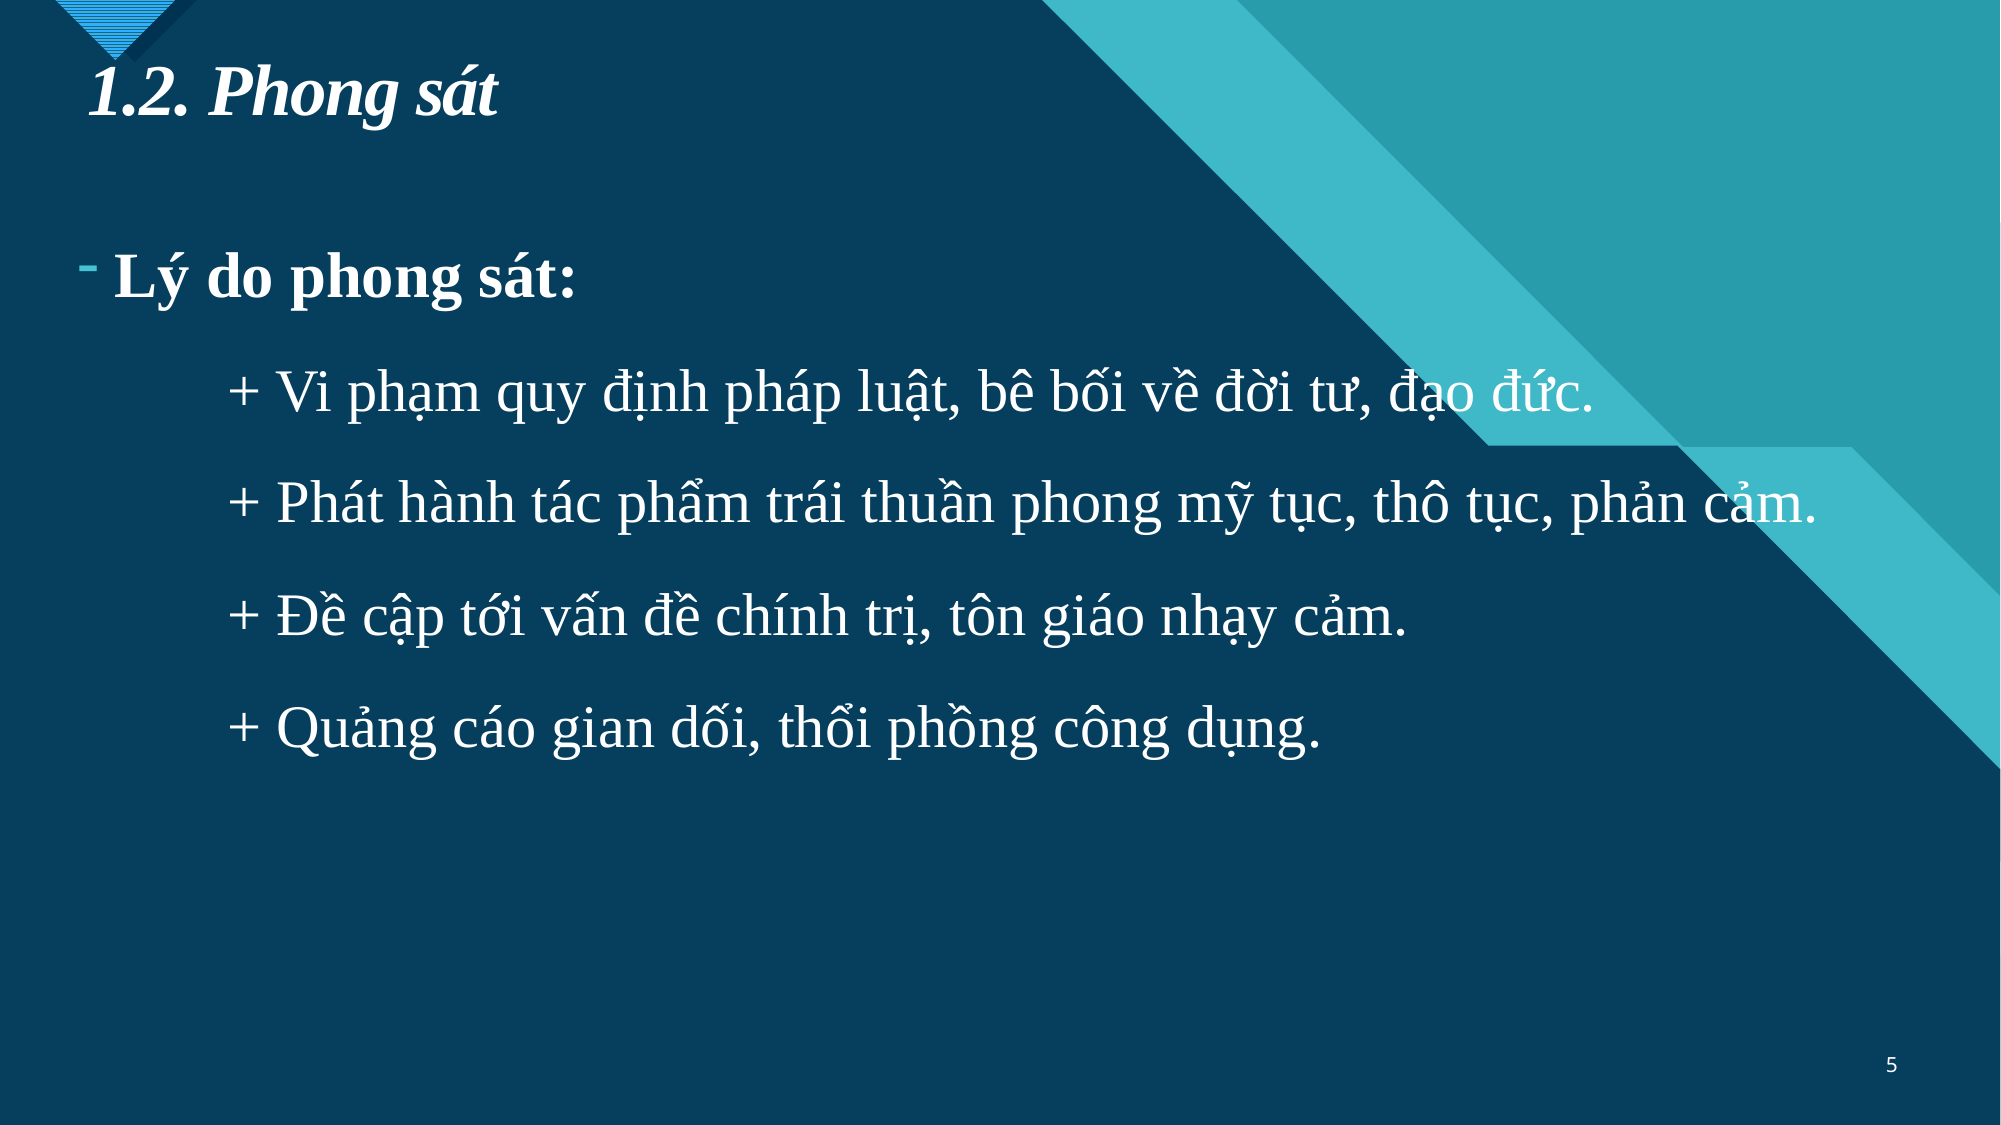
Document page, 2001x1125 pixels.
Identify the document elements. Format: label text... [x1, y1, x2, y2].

slide_number 5 [1845, 1035, 1913, 1096]
text_box Lý do phong sát: + Vi phạm quy định pháp luật, bê bối về đời tư, đạo đức. + Phát hành tác phẩm trái thuần phong mỹ tục, thô tục, phản cảm. + Đề cập tới vấn đề chính trị, tôn giáo nhạy cảm. + Quảng cáo gian dối, thổi phồng công dụng. [62, 233, 1913, 943]
title 1.2. Phong sát [72, 44, 1913, 140]
